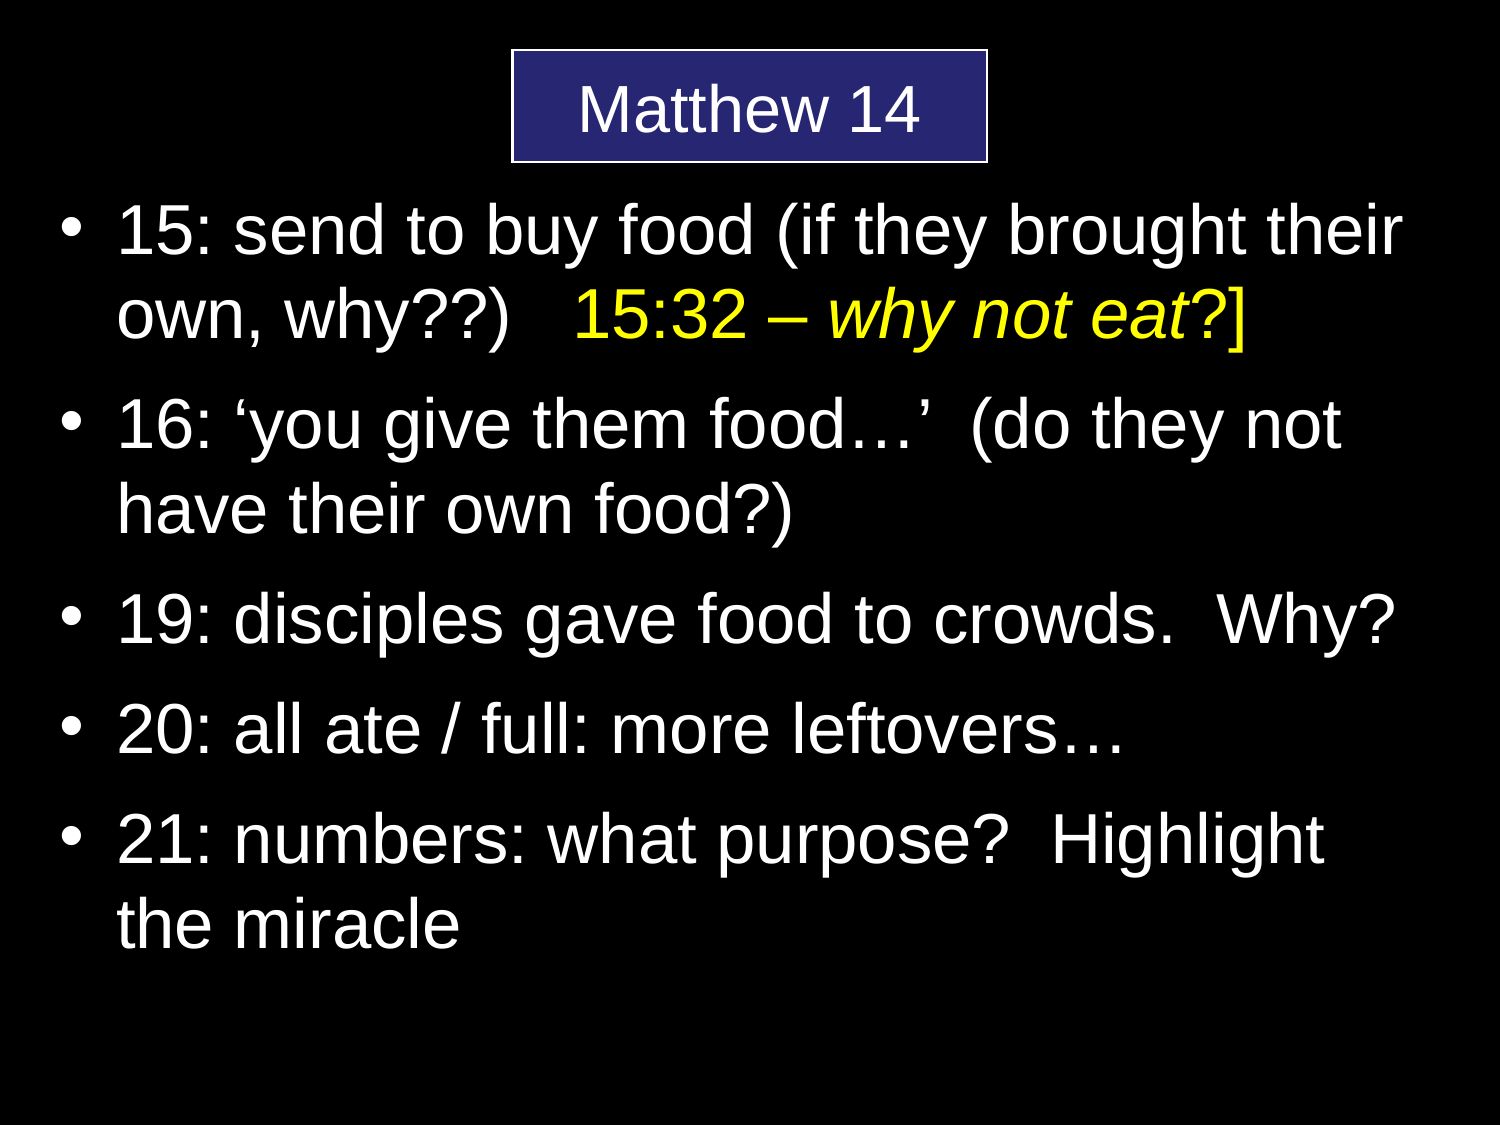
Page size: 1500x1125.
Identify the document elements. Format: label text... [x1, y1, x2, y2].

text_box Matthew 14 [511, 49, 988, 163]
list 15: send to buy food (if they brought their own, why??) 15:32 – why not eat?] 16: ‘you give them food…’ (do they not have their own food?) 19: disciples gave food to crowds. Why? 20: all ate / full: more leftovers… 21: numbers: what purpose? Highlight the miracle [44, 50, 1458, 1063]
